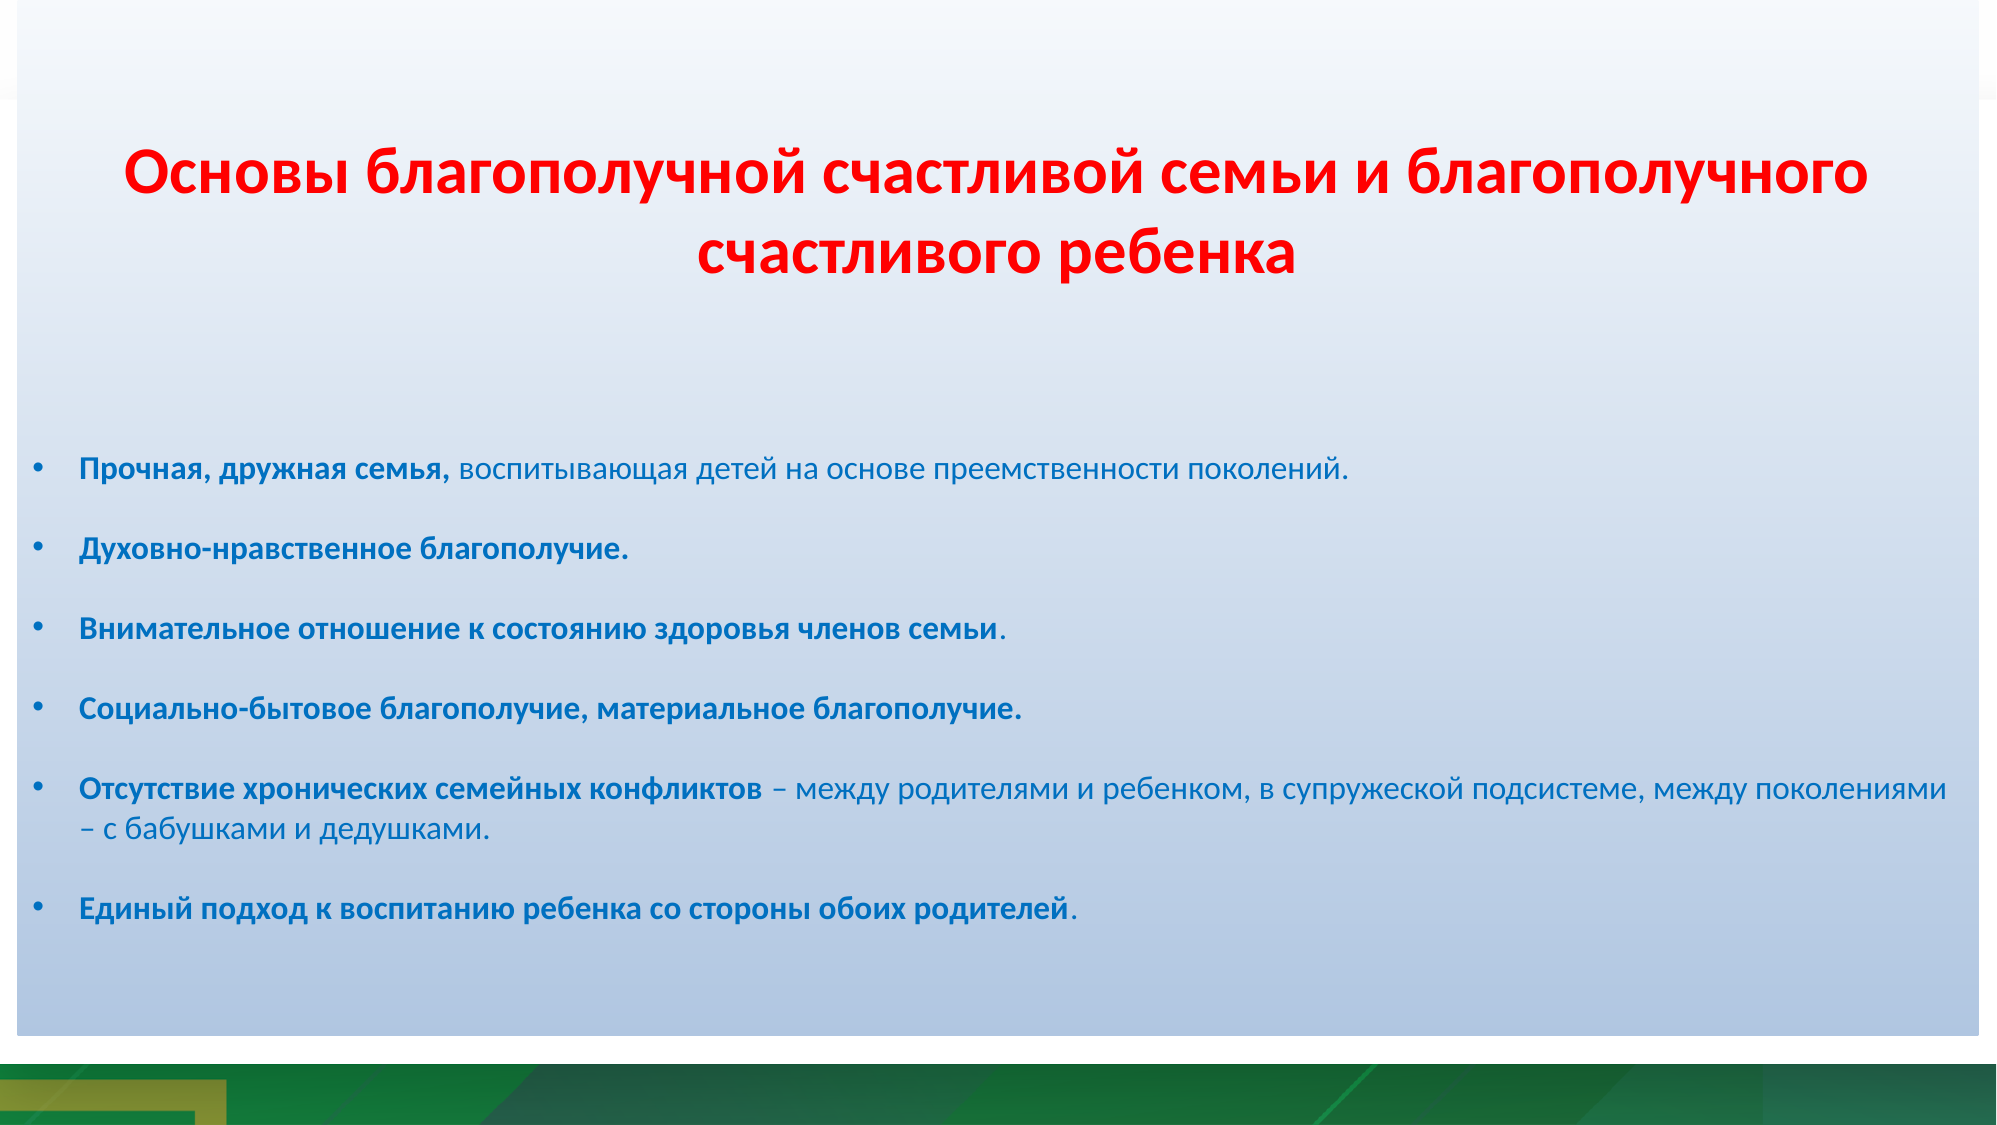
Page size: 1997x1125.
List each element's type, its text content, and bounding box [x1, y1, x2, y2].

picture [0, 0, 1997, 1125]
text_box Основы благополучной счастливой семьи и благополучного счастливого ребенка Прочная, дружная семья, воспитывающая детей на основе преемственности поколений. Духовно-нравственное благополучие. Внимательное отношение к состоянию здоровья членов семьи. Социально-бытовое благополучие, материальное благополучие. Отсутствие хронических семейных конфликтов – между родителями и ребенком, в супружеской подсистеме, между поколениями – с бабушками и дедушками. Единый подход к воспитанию ребенка со стороны обоих родителей. [17, 0, 1979, 1036]
